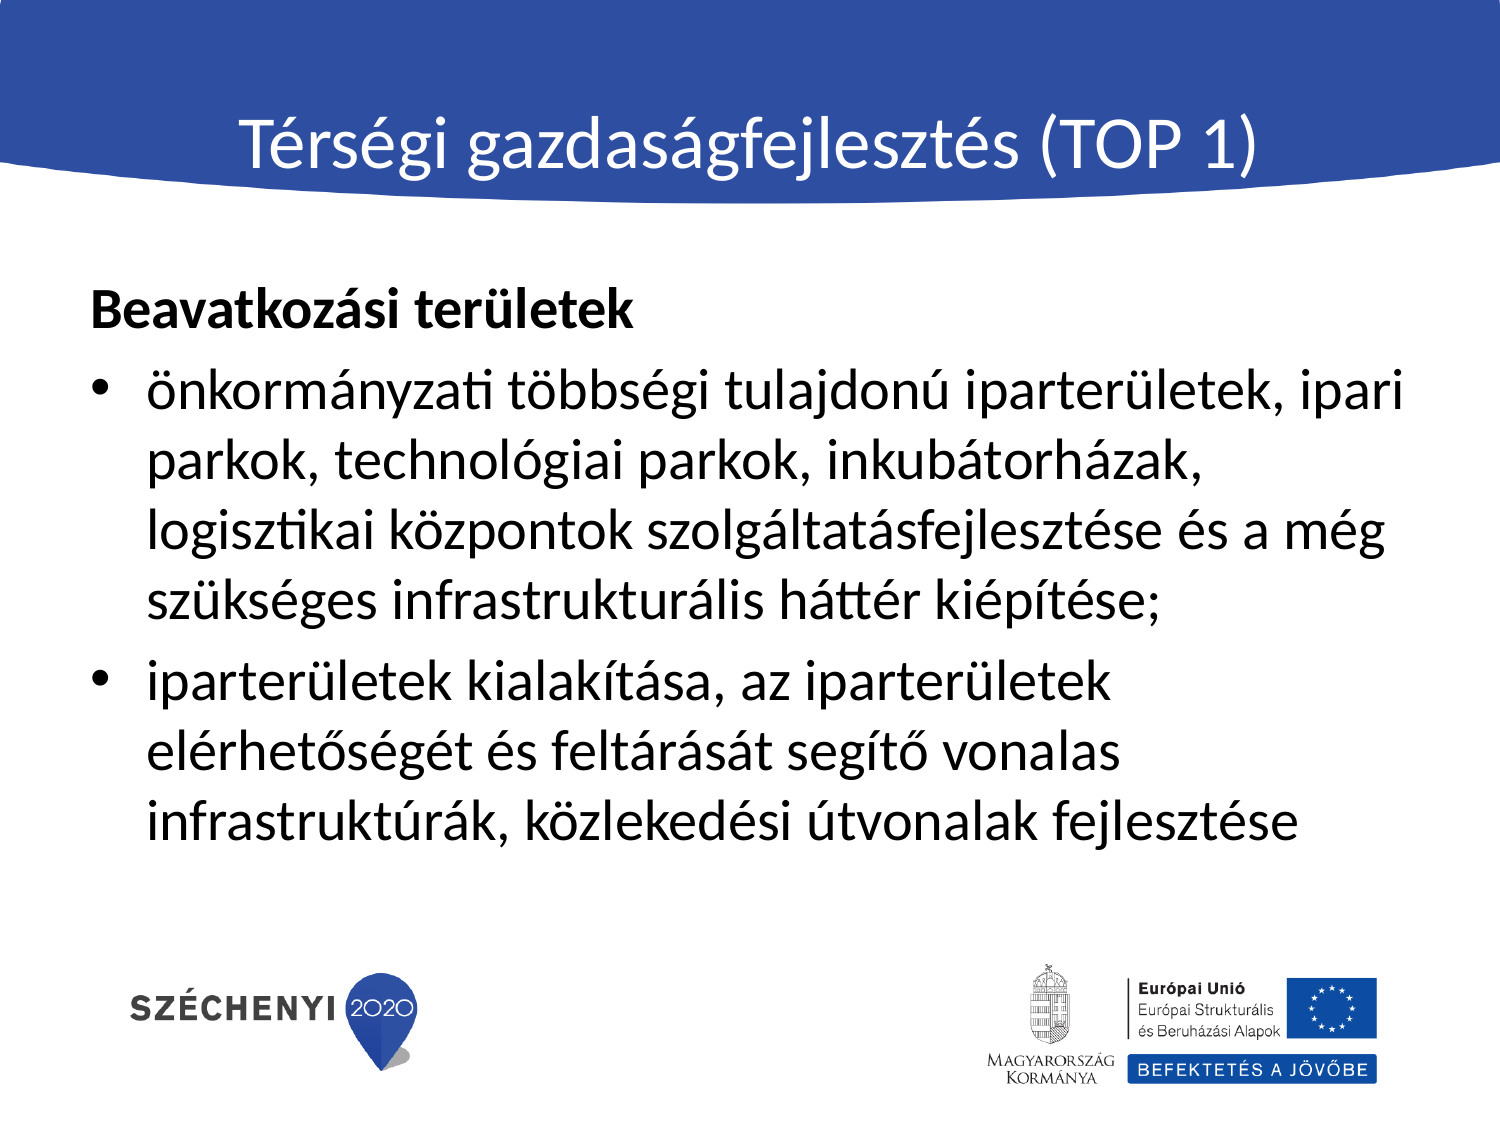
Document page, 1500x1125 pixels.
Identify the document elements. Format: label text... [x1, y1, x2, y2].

picture [0, 0, 1500, 1125]
title Térségi gazdaságfejlesztés (TOP 1) [75, 45, 1425, 233]
list Beavatkozási területek önkormányzati többségi tulajdonú iparterületek, ipari parkok, technológiai parkok, inkubátorházak, logisztikai központok szolgáltatásfejlesztése és a még szükséges infrastrukturális háttér kiépítése; iparterületek kialakítása, az iparterületek elérhetőségét és feltárását segítő vonalas infrastruktúrák, közlekedési útvonalak fejlesztése [75, 262, 1425, 1005]
